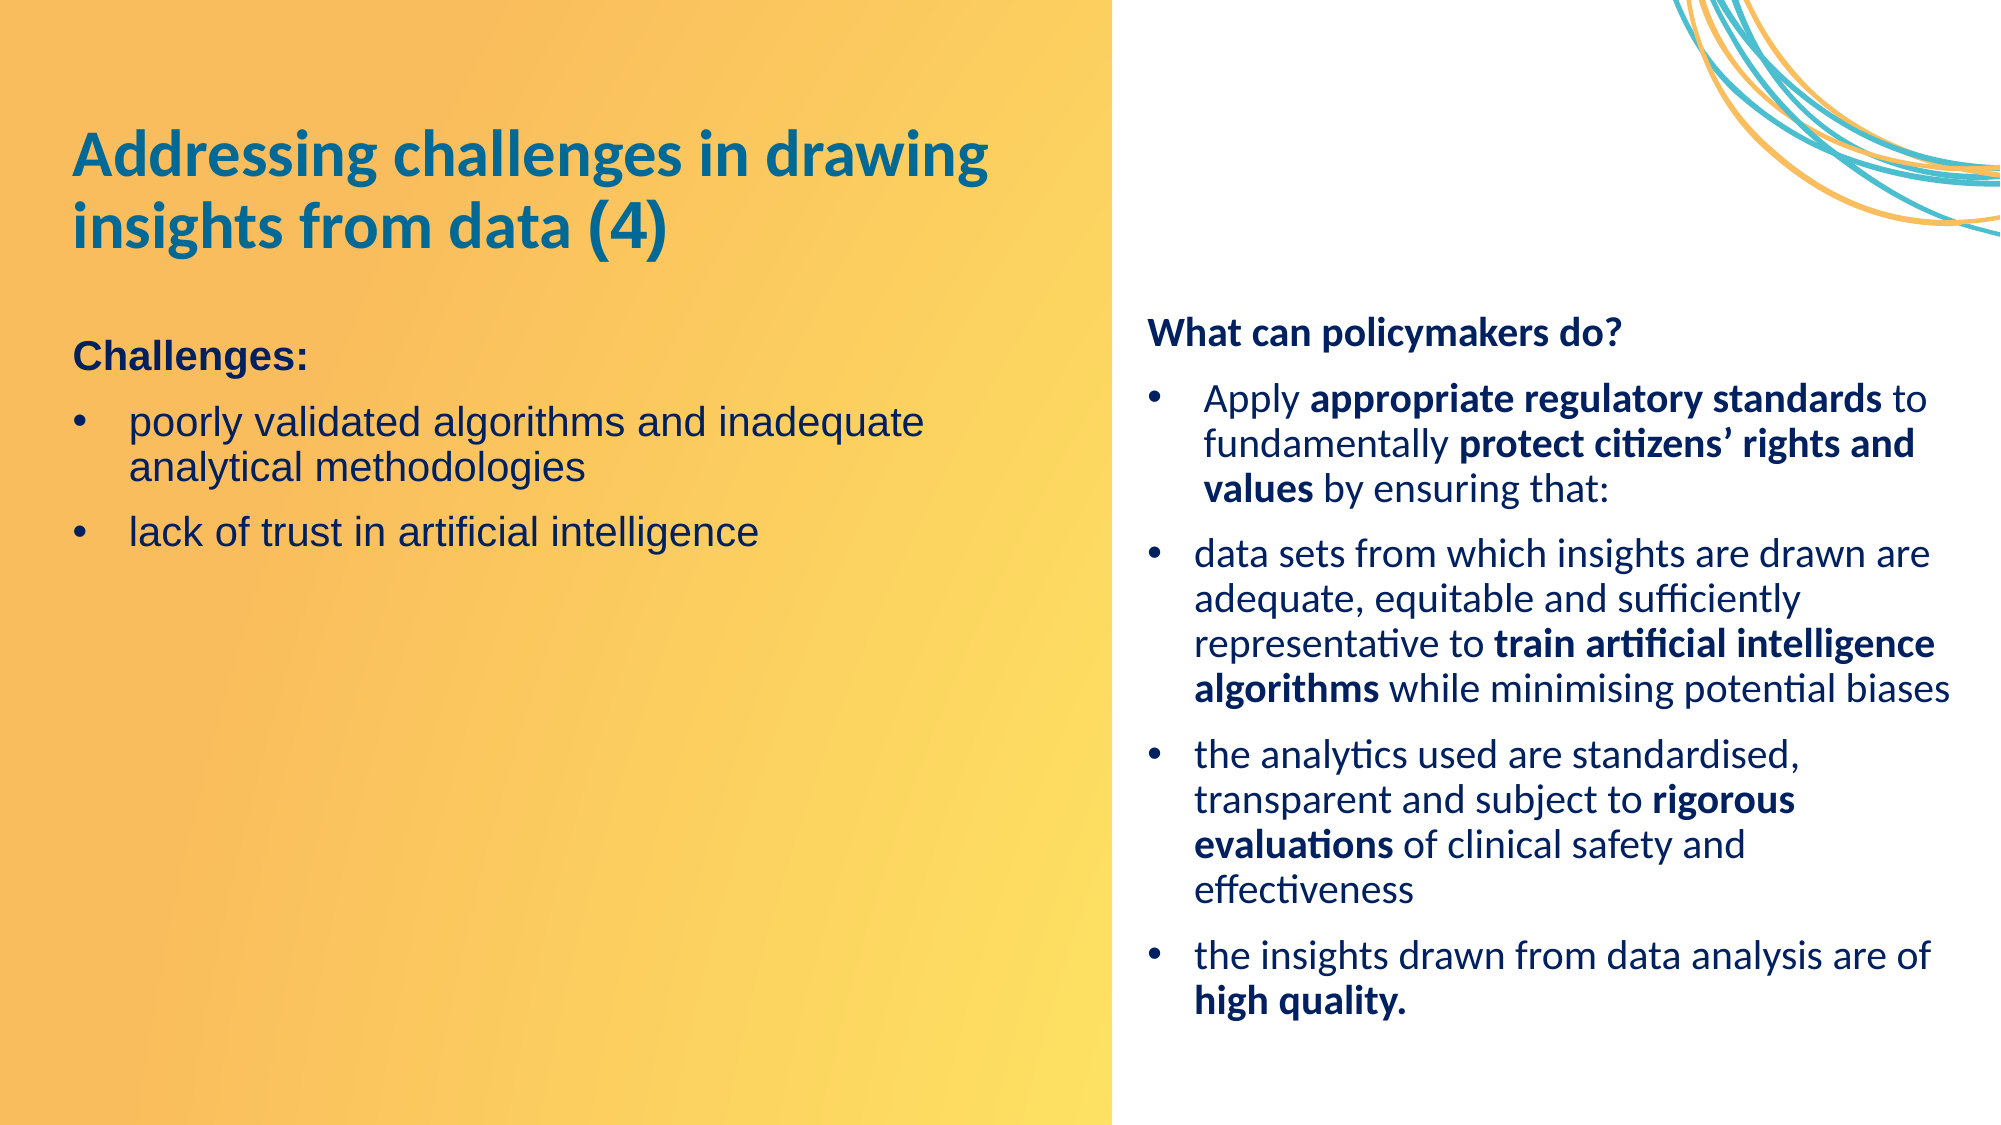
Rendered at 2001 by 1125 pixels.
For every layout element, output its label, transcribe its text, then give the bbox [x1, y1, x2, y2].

text_box What can policymakers do? Apply appropriate regulatory standards to fundamentally protect citizens’ rights and values by ensuring that: data sets from which insights are drawn are adequate, equitable and sufficiently representative to train artificial intelligence algorithms while minimising potential biases the analytics used are standardised, transparent and subject to rigorous evaluations of clinical safety and effectiveness the insights drawn from data analysis are of high quality. [1132, 302, 1977, 1031]
list Challenges: poorly validated algorithms and inadequate analytical methodologies lack of trust in artificial intelligence [72, 326, 1067, 1004]
title Addressing challenges in drawing insights from data (4) [72, 116, 1067, 263]
picture [0, 0, 1113, 1125]
